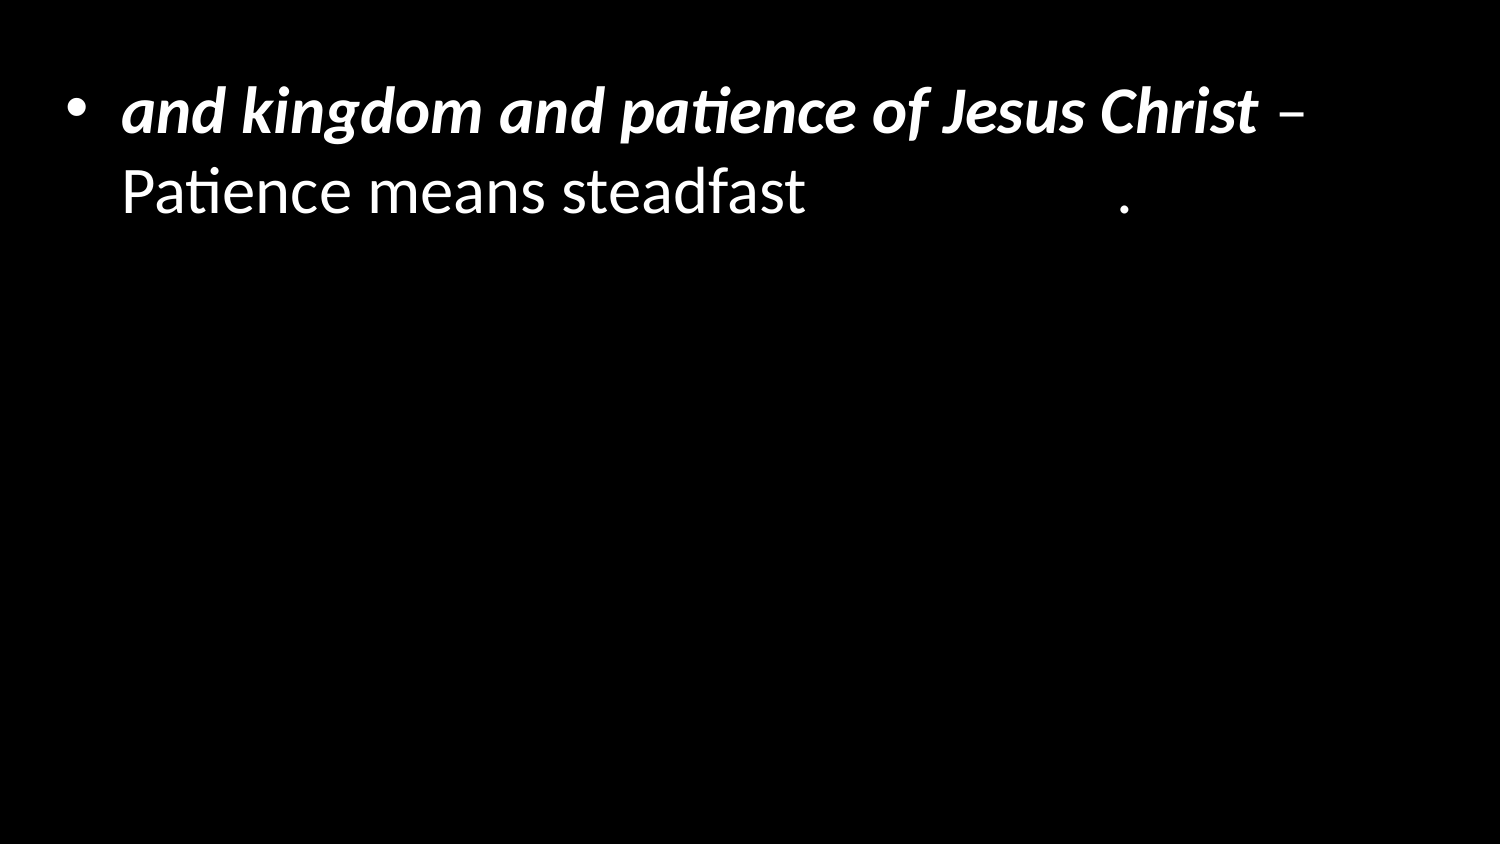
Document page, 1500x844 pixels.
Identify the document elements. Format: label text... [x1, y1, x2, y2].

list and kingdom and patience of Jesus Christ – Patience means steadfast endurance. [50, 59, 1438, 810]
